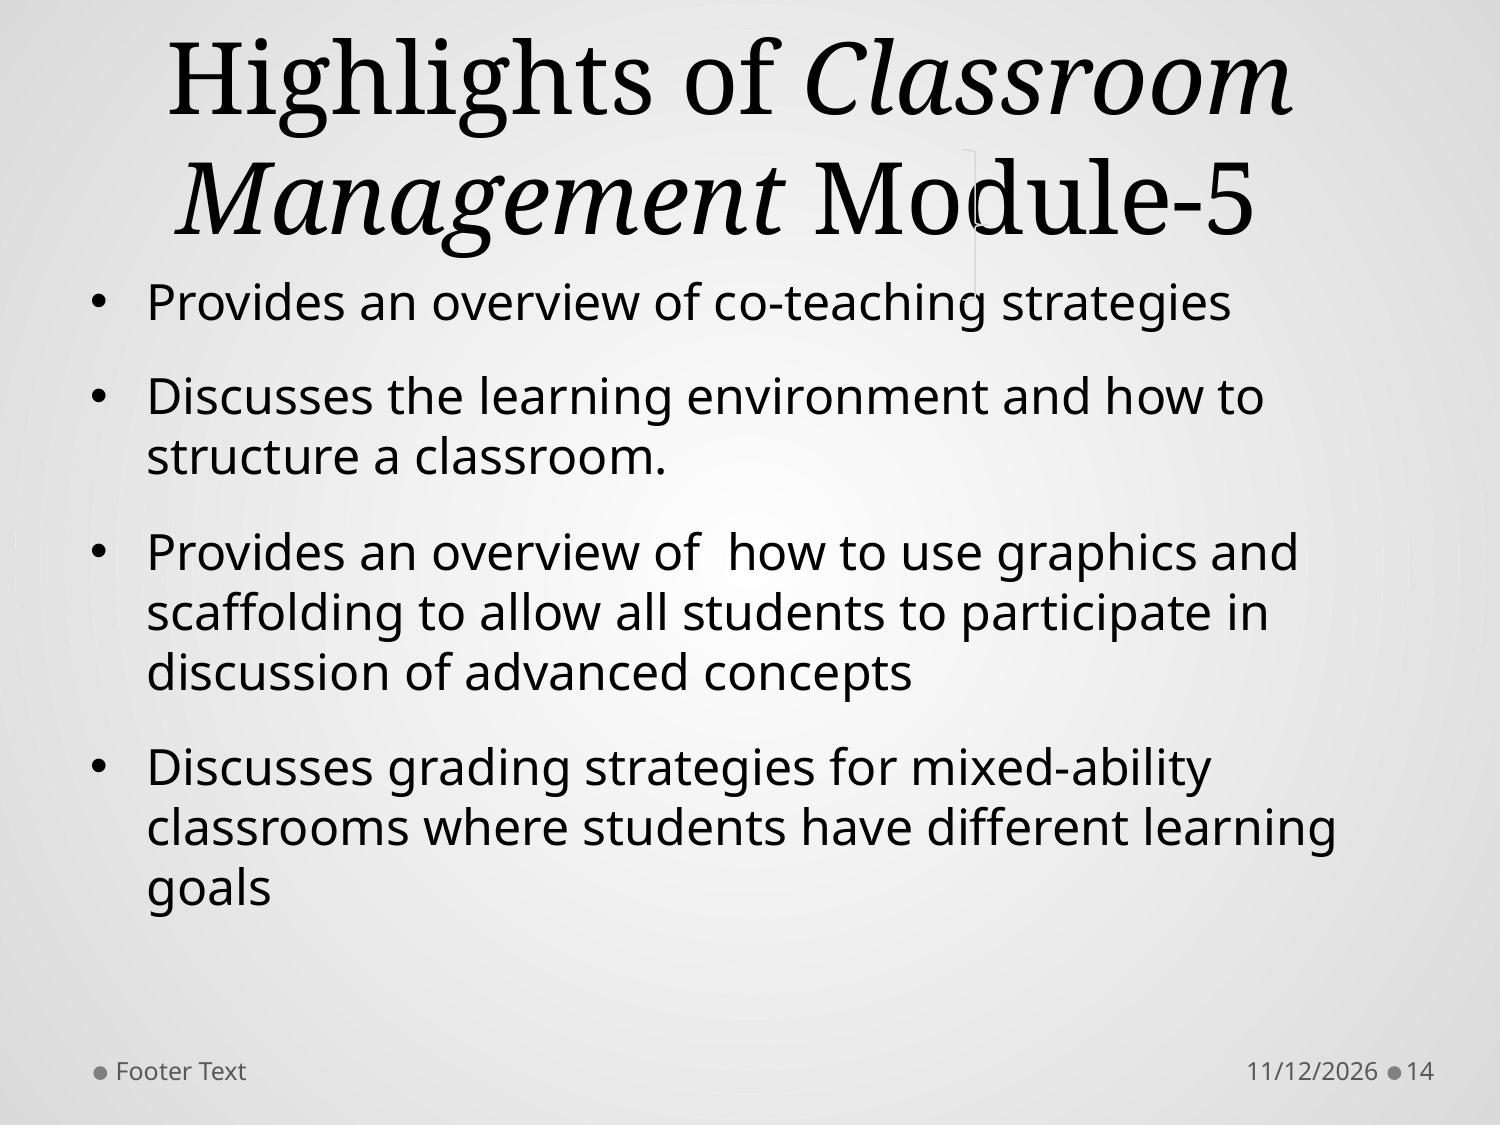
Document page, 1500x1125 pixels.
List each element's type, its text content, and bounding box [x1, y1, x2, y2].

text_box [962, 149, 989, 301]
list Provides an overview of co-teaching strategies Discusses the learning environment and how to structure a classroom. Provides an overview of how to use graphics and scaffolding to allow all students to participate in discussion of advanced concepts Discusses grading strategies for mixed-ability classrooms where students have different learning goals [75, 262, 1425, 1005]
slide_number 14 [1401, 1042, 1494, 1103]
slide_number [1043, 1042, 1386, 1103]
title Highlights of Classroom Management Module-5 [37, 0, 1425, 263]
footer Footer Text [108, 1042, 576, 1103]
